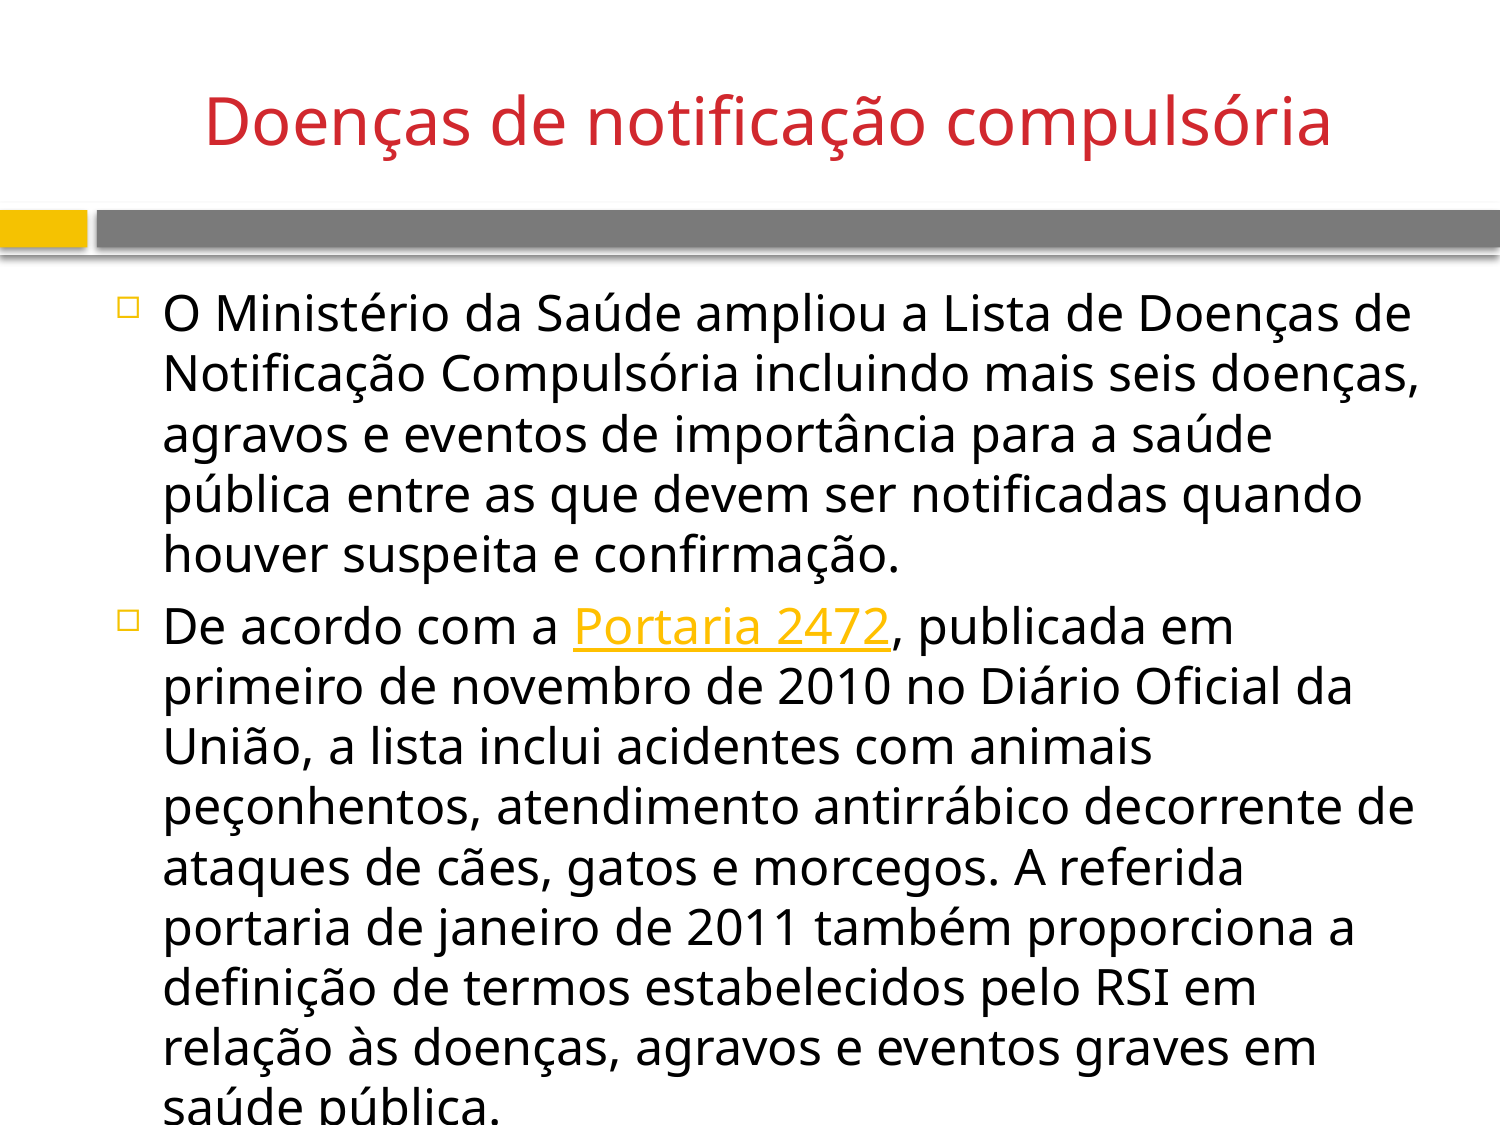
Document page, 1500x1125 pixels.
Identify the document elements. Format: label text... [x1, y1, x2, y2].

list O Ministério da Saúde ampliou a Lista de Doenças de Notificação Compulsória incluindo mais seis doenças, agravos e eventos de importância para a saúde pública entre as que devem ser notificadas quando houver suspeita e confirmação. De acordo com a Portaria 2472, publicada em primeiro de novembro de 2010 no Diário Oficial da União, a lista inclui acidentes com animais peçonhentos, atendimento antirrábico decorrente de ataques de cães, gatos e morcegos. A referida portaria de janeiro de 2011 também proporciona a definição de termos estabelecidos pelo RSI em relação às doenças, agravos e eventos graves em saúde pública. [100, 274, 1438, 1125]
title Doenças de notificação compulsória [100, 37, 1438, 200]
